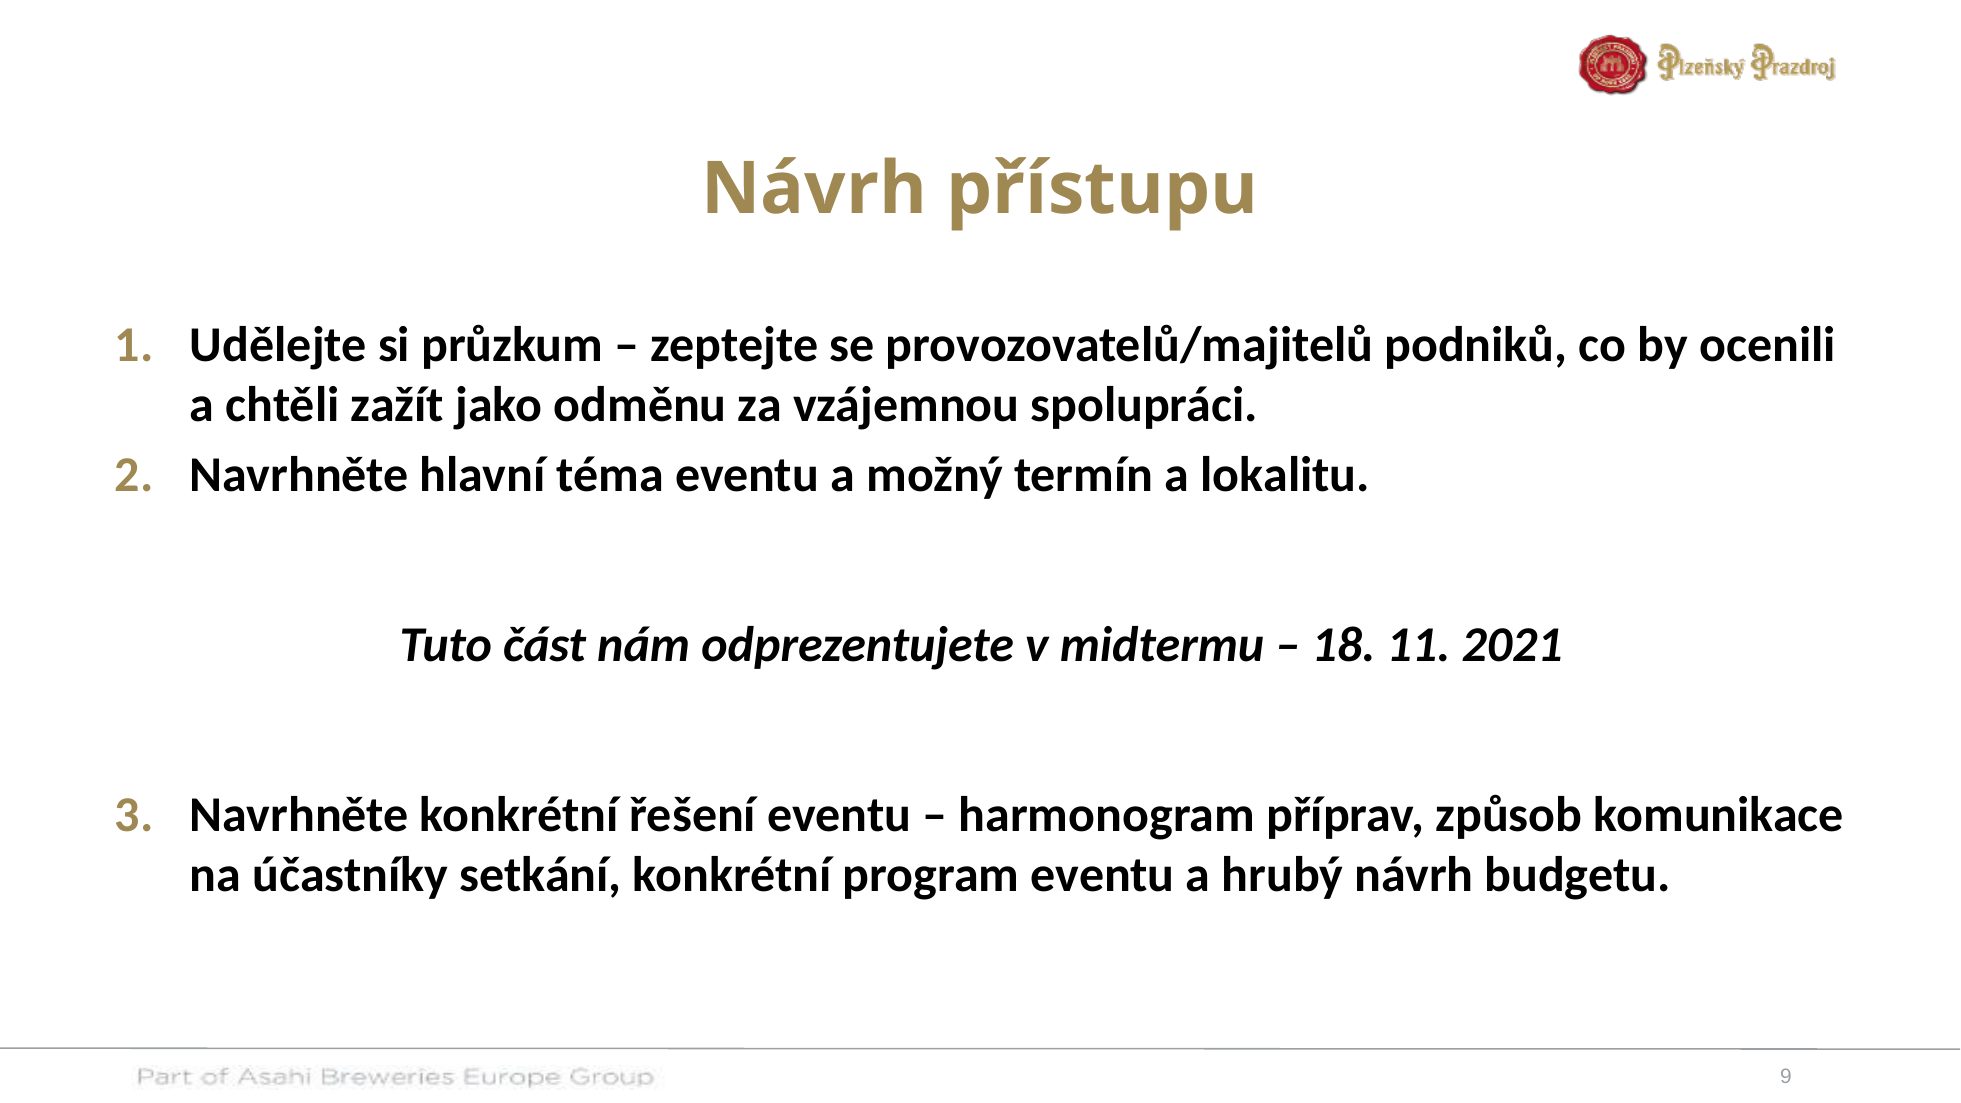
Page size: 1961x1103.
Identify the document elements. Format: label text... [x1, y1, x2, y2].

title Návrh přístupu [97, 133, 1863, 271]
list Udělejte si průzkum – zeptejte se provozovatelů/majitelů podniků, co by ocenili a chtěli zažít jako odměnu za vzájemnou spolupráci. Navrhněte hlavní téma eventu a možný termín a lokalitu. Tuto část nám odprezentujete v midtermu – 18. 11. 2021 Navrhněte konkrétní řešení eventu – harmonogram příprav, způsob komunikace na účastníky setkání, konkrétní program eventu a hrubý návrh budgetu. [100, 303, 1863, 970]
picture [131, 1065, 740, 1090]
picture [1546, 7, 1868, 124]
